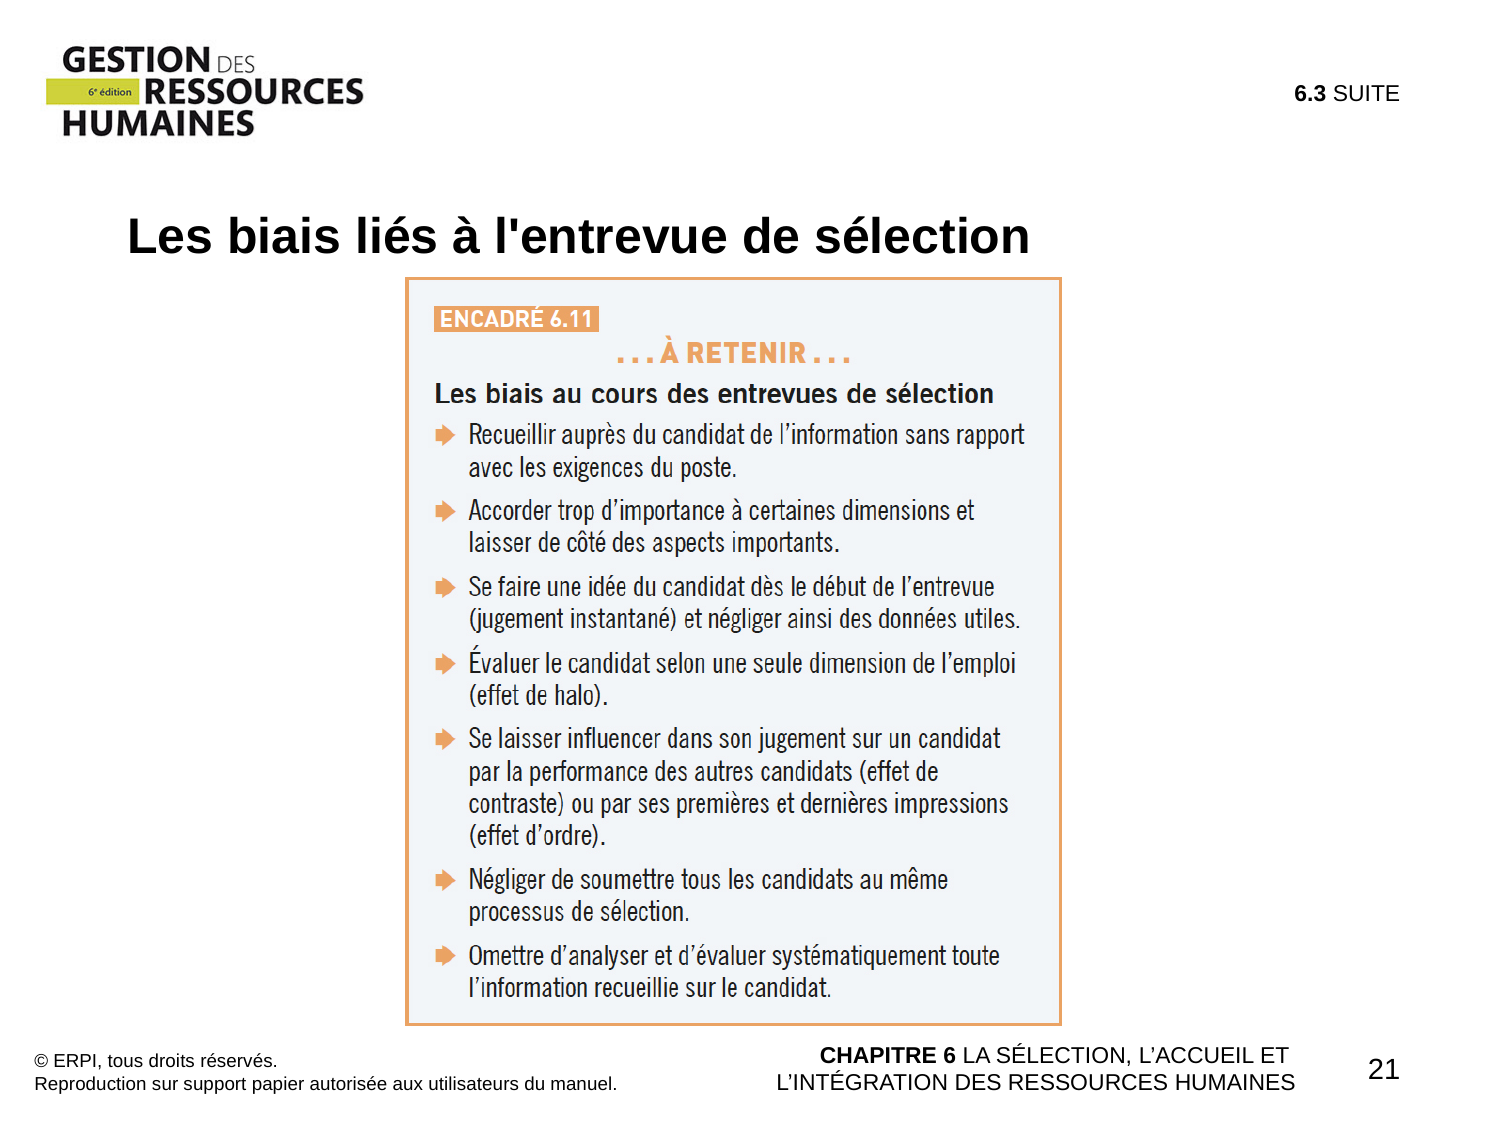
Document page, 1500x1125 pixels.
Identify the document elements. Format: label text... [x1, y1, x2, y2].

text_box CHAPITRE 6 LA SÉLECTION, L’ACCUEIL ET L’INTÉGRATION DES RESSOURCES HUMAINES [729, 1049, 1311, 1087]
title Les biais liés à l'entrevue de sélection [112, 196, 1211, 268]
picture [0, 0, 1500, 1125]
text_box 6.3 SUITE [53, 46, 1416, 138]
text_box 21 [1311, 1049, 1416, 1087]
text_box © ERPI, tous droits réservés. Reproduction sur support papier autorisée aux utilisateurs du manuel. [19, 1041, 729, 1102]
